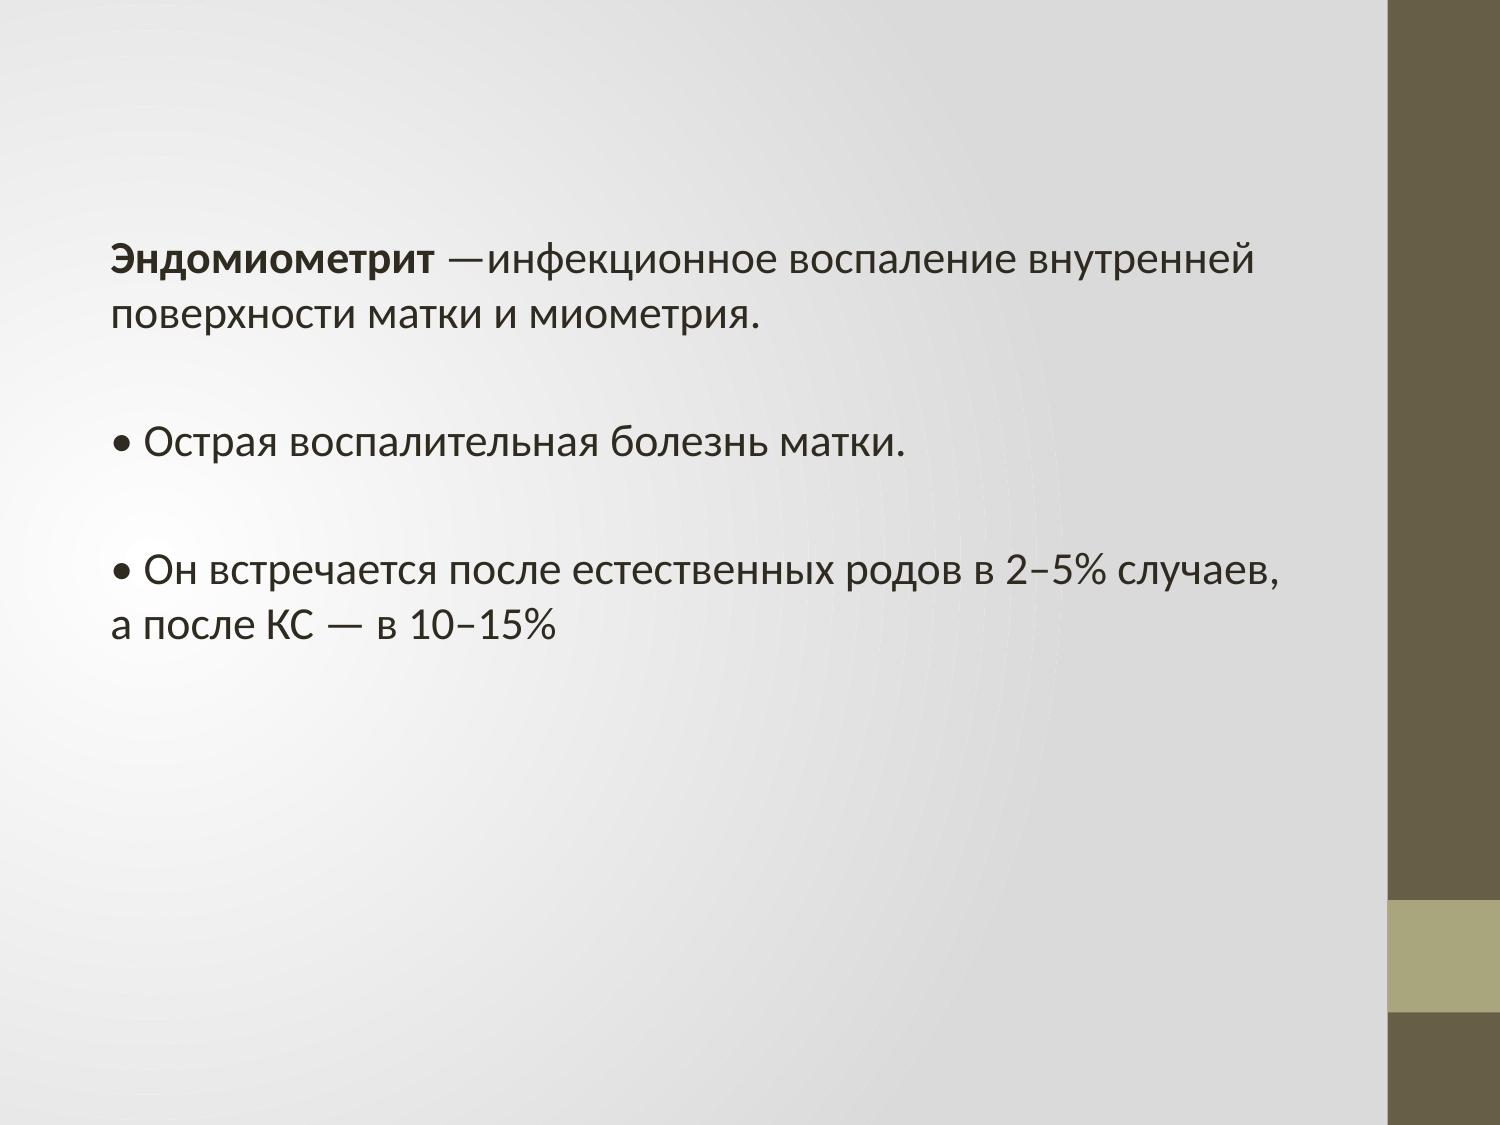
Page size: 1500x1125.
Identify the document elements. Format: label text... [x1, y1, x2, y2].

list Эндомиометрит —инфекционное воспаление внутренней поверхности матки и миометрия. • Острая воспалительная болезнь матки. • Он встречается после естественных родов в 2–5% случаев, а после КС — в 10–15% [76, 219, 1327, 1008]
